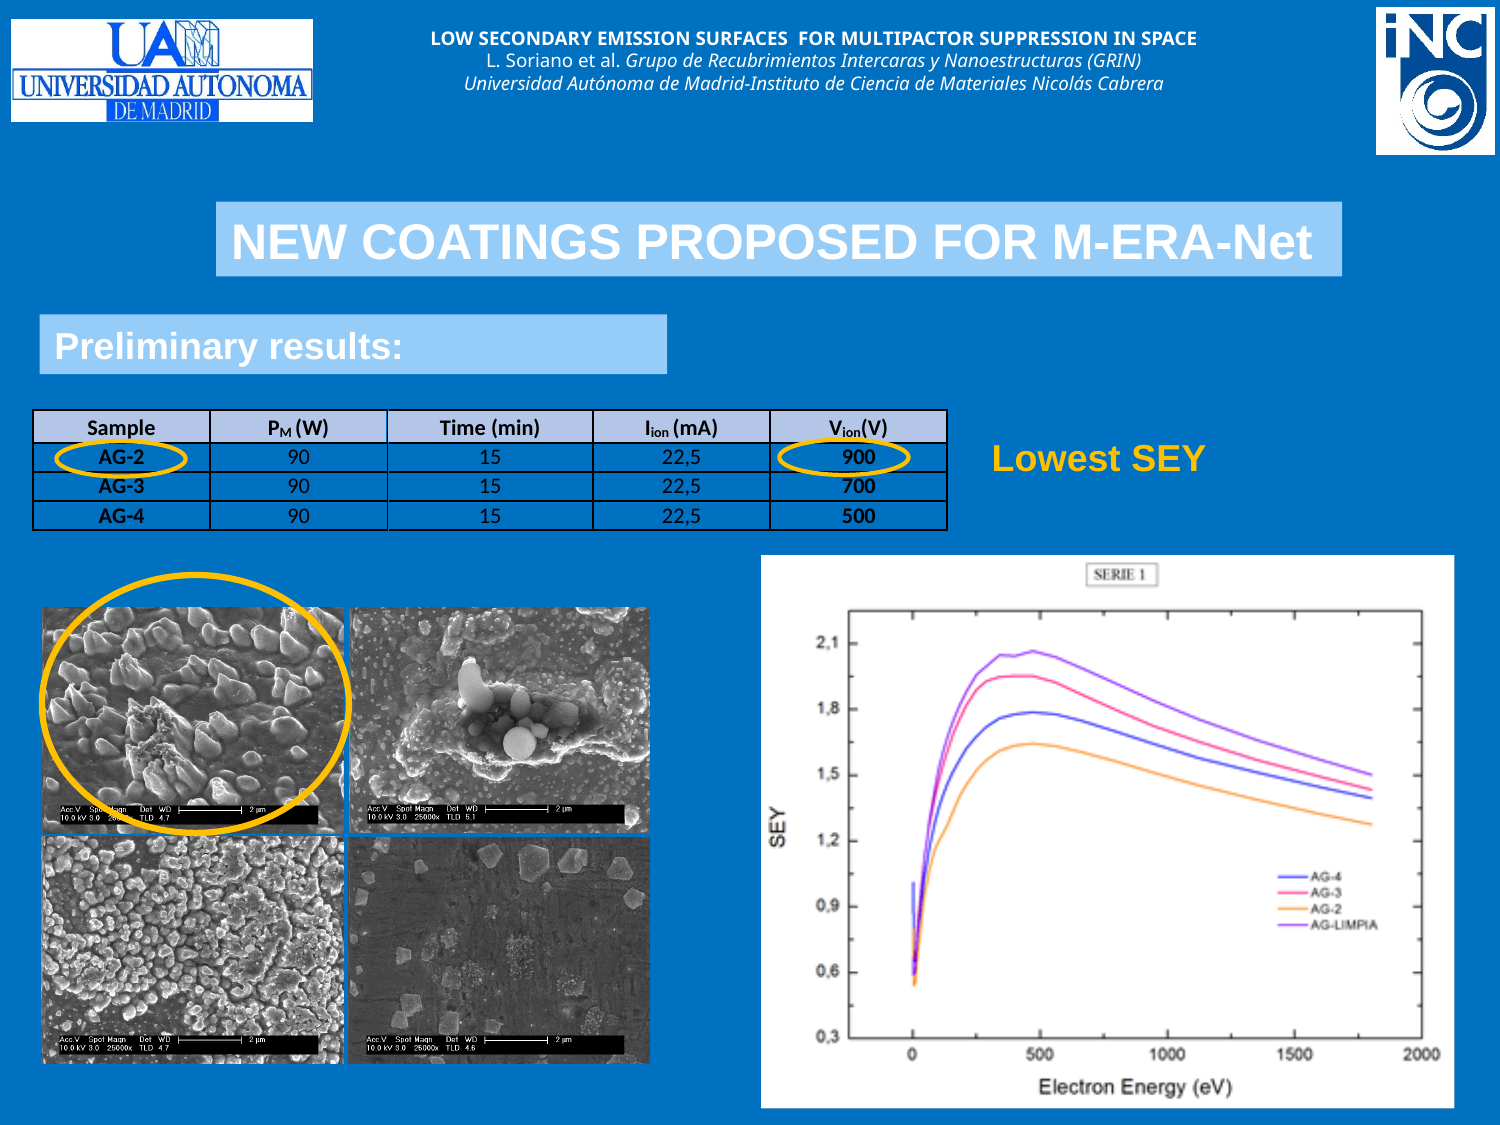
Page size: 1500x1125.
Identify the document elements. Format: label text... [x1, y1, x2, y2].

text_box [41, 840, 650, 1064]
text_box Preliminary results: [39, 314, 668, 375]
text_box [41, 426, 1223, 834]
picture [11, 19, 313, 122]
picture [761, 555, 1458, 1111]
text_box NEW COATINGS PROPOSED FOR M-ERA-Net [216, 201, 1343, 277]
picture [1376, 7, 1495, 155]
picture [17, 408, 963, 542]
